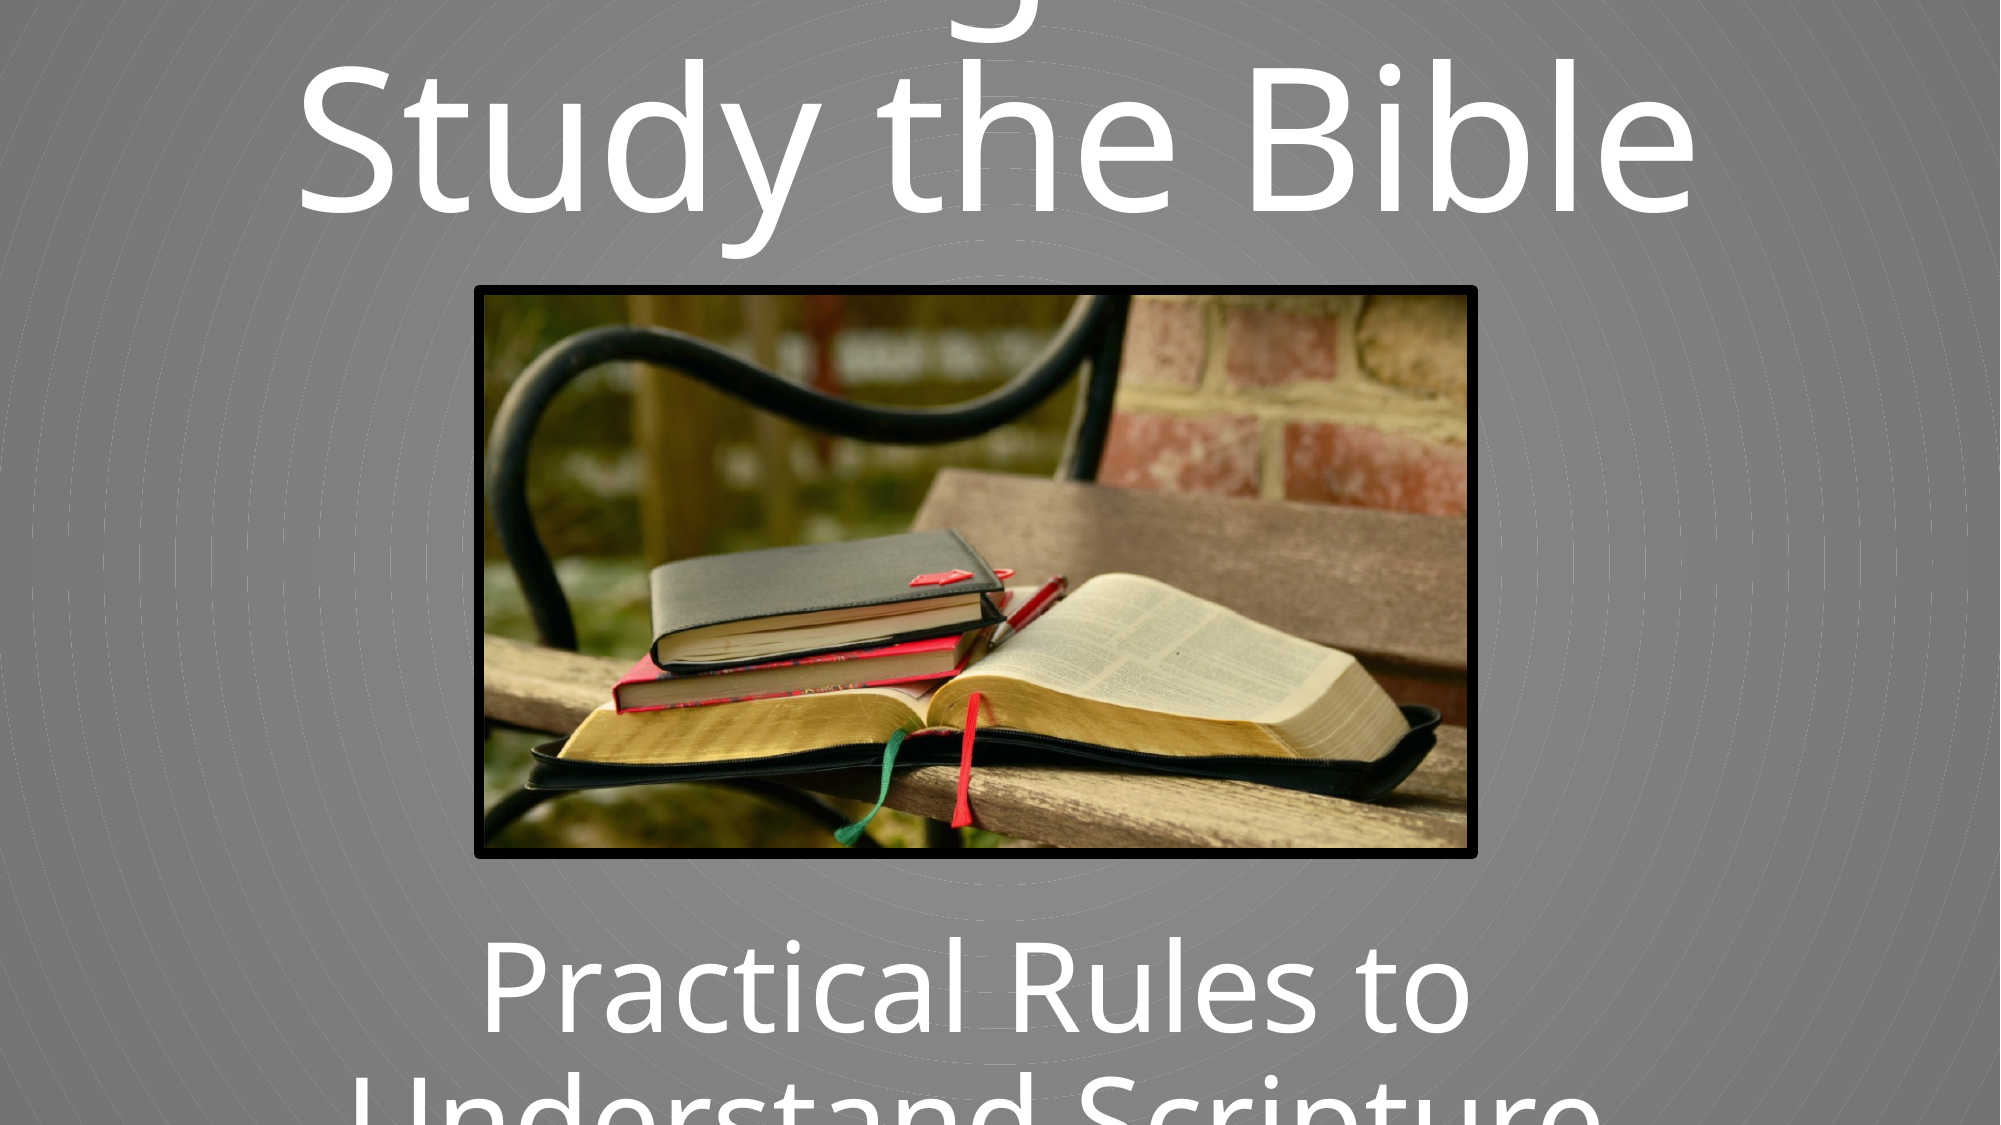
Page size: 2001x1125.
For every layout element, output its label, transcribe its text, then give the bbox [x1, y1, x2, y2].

picture [484, 295, 1468, 849]
title Learning How to Study the Bible [152, 52, 1844, 263]
subtitle Practical Rules to Understand Scripture [226, 916, 1727, 1073]
